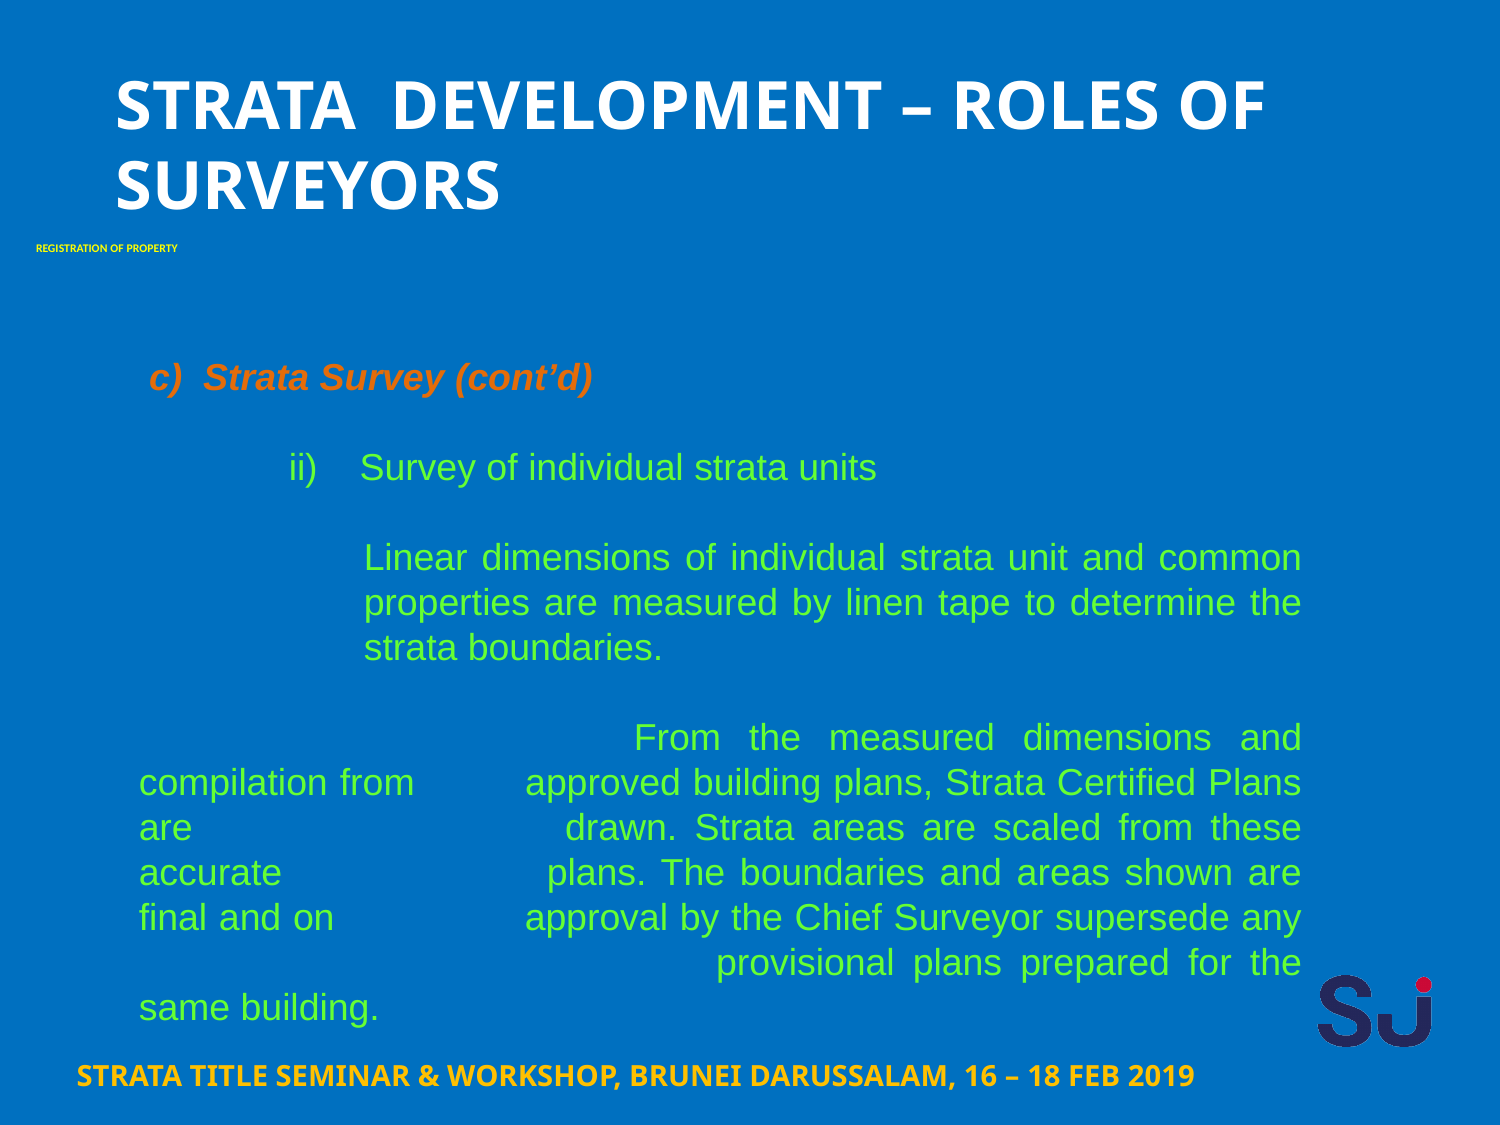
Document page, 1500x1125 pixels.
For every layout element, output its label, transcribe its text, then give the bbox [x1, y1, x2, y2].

text_box c) Strata Survey (cont’d) ii) Survey of individual strata units Linear dimensions of individual strata unit and common properties are measured by linen tape to determine the strata boundaries. From the measured dimensions and compilation from approved building plans, Strata Certified Plans are drawn. Strata areas are scaled from these accurate plans. The boundaries and areas shown are final and on approval by the Chief Surveyor supersede any provisional plans prepared for the same building. [123, 345, 1317, 1125]
text_box STRATA TITLE SEMINAR & WORKSHOP, BRUNEI DARUSSALAM, 16 – 18 FEB 2019 [61, 1049, 123, 1100]
picture [1316, 975, 1433, 1049]
title STRATA DEVELOPMENT – ROLES OF SURVEYORS [100, 101, 1433, 185]
subtitle REGISTRATION OF PROPERTY [0, 231, 1282, 338]
